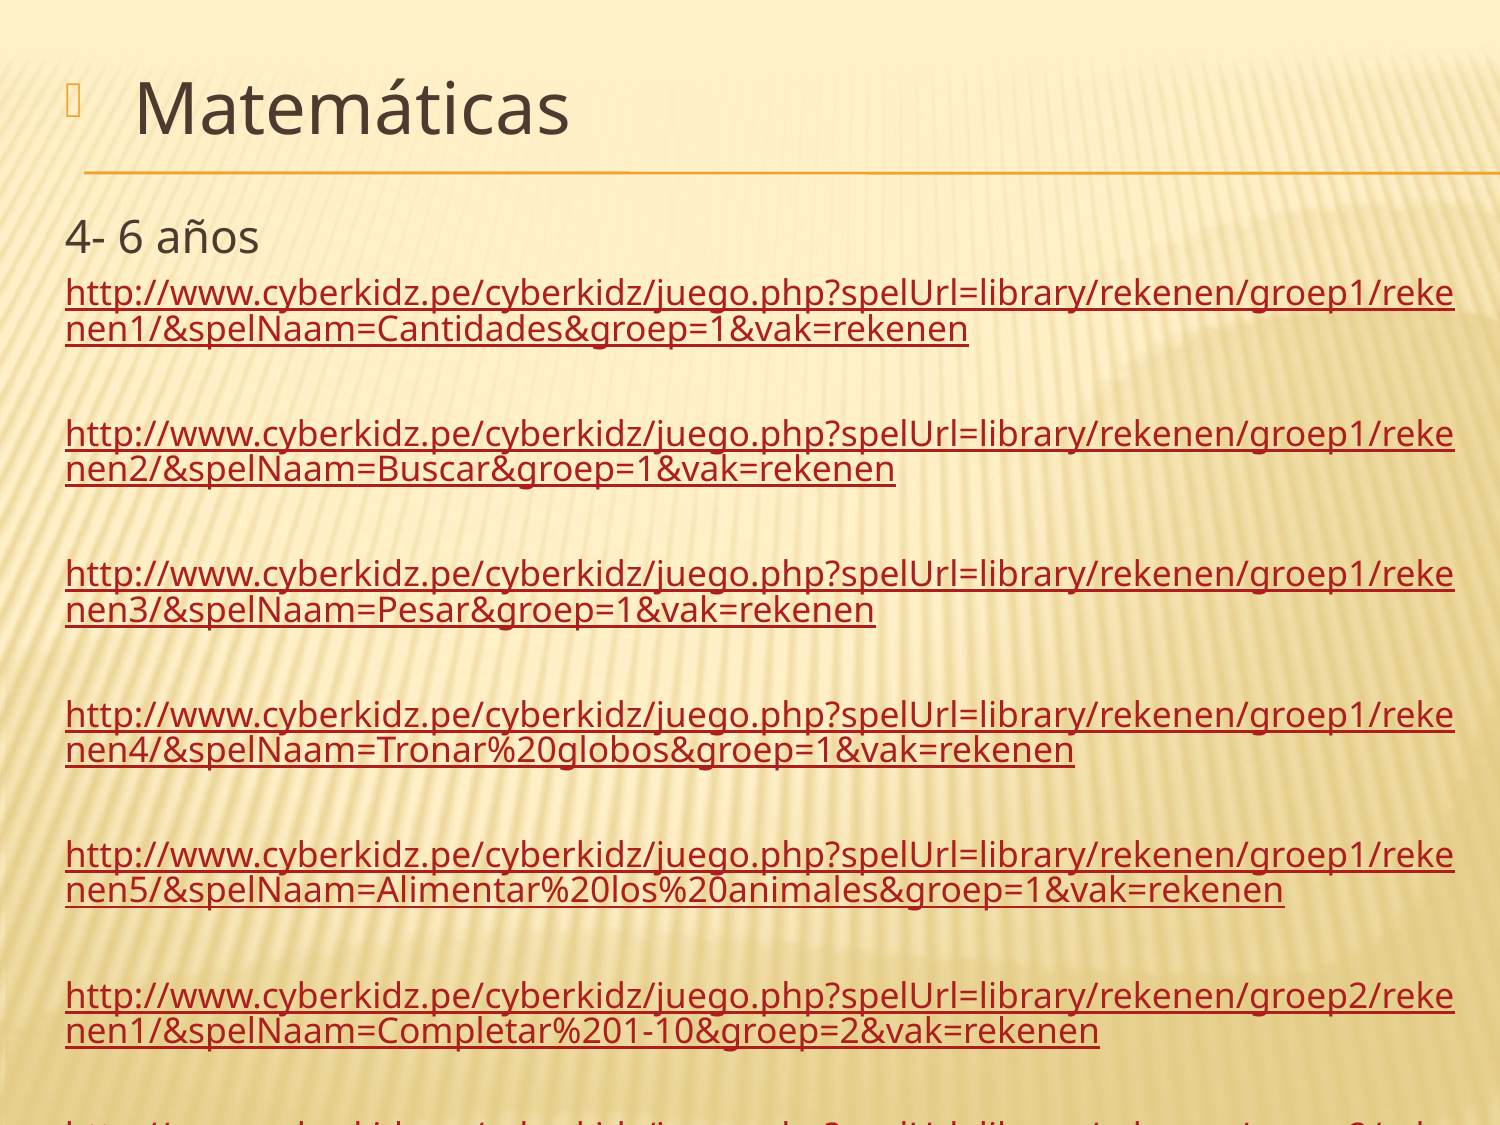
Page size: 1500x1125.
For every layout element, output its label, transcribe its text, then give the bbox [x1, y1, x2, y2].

list Matemáticas 4- 6 años http://www.cyberkidz.pe/cyberkidz/juego.php?spelUrl=library/rekenen/groep1/rekenen1/&spelNaam=Cantidades&groep=1&vak=rekenen http://www.cyberkidz.pe/cyberkidz/juego.php?spelUrl=library/rekenen/groep1/rekenen2/&spelNaam=Buscar&groep=1&vak=rekenen http://www.cyberkidz.pe/cyberkidz/juego.php?spelUrl=library/rekenen/groep1/rekenen3/&spelNaam=Pesar&groep=1&vak=rekenen http://www.cyberkidz.pe/cyberkidz/juego.php?spelUrl=library/rekenen/groep1/rekenen4/&spelNaam=Tronar%20globos&groep=1&vak=rekenen http://www.cyberkidz.pe/cyberkidz/juego.php?spelUrl=library/rekenen/groep1/rekenen5/&spelNaam=Alimentar%20los%20animales&groep=1&vak=rekenen http://www.cyberkidz.pe/cyberkidz/juego.php?spelUrl=library/rekenen/groep2/rekenen1/&spelNaam=Completar%201-10&groep=2&vak=rekenen http://www.cyberkidz.pe/cyberkidz/juego.php?spelUrl=library/rekenen/groep2/rekenen2/&spelNaam=Contar&groep=2&vak=rekenen http://www.cyberkidz.pe/cyberkidz/juego.php?spelUrl=library/rekenen/groep2/rekenen3/&spelNaam=Bascula&groep=2&vak=rekenen [50, 54, 1475, 1071]
